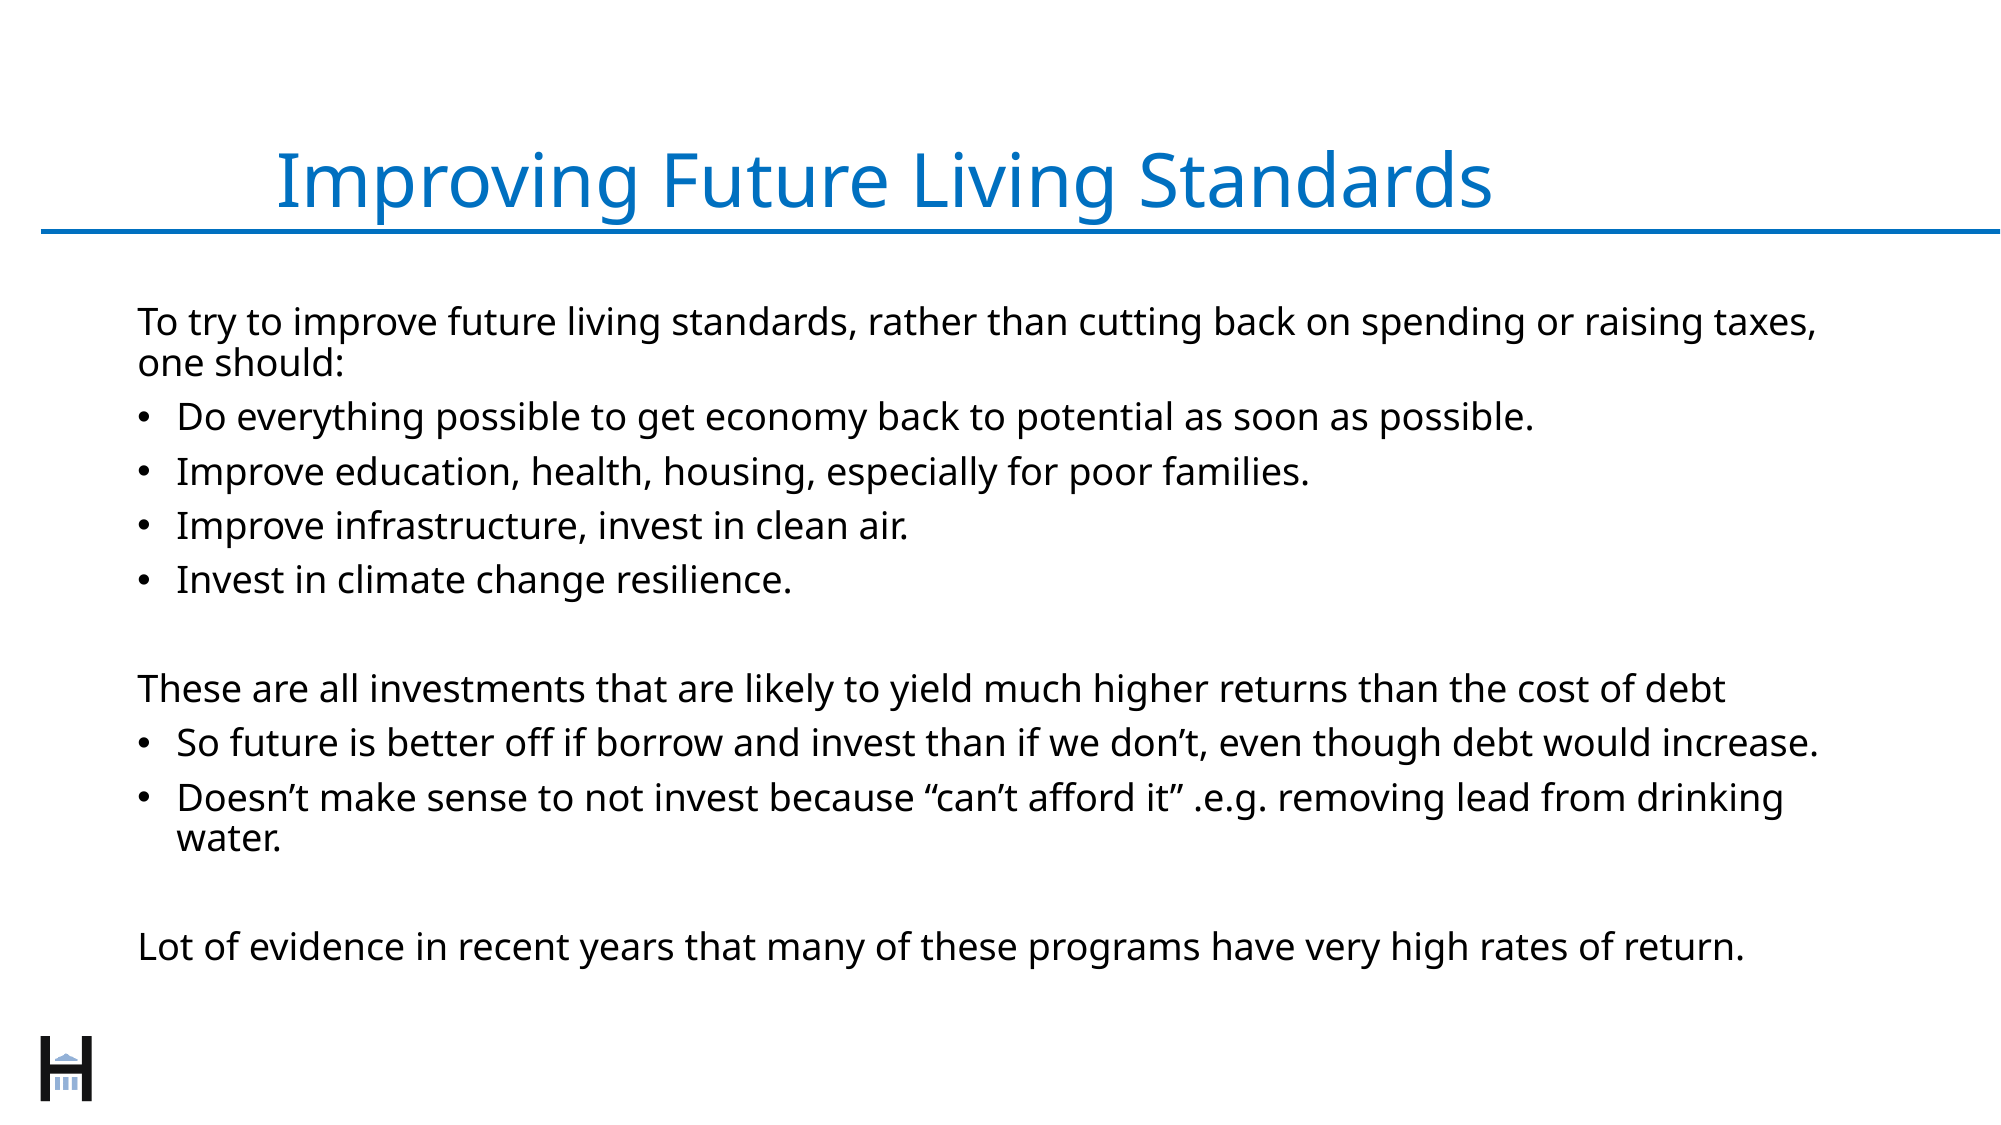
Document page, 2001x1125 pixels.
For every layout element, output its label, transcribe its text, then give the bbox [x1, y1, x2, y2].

picture [40, 1036, 93, 1103]
list To try to improve future living standards, rather than cutting back on spending or raising taxes, one should: Do everything possible to get economy back to potential as soon as possible. Improve education, health, housing, especially for poor families. Improve infrastructure, invest in clean air. Invest in climate change resilience. These are all investments that are likely to yield much higher returns than the cost of debt So future is better off if borrow and invest than if we don’t, even though debt would increase. Doesn’t make sense to not invest because “can’t afford it” .e.g. removing lead from drinking water. Lot of evidence in recent years that many of these programs have very high rates of return. [122, 295, 1848, 1010]
title Improving Future Living Standards [23, 13, 1749, 231]
